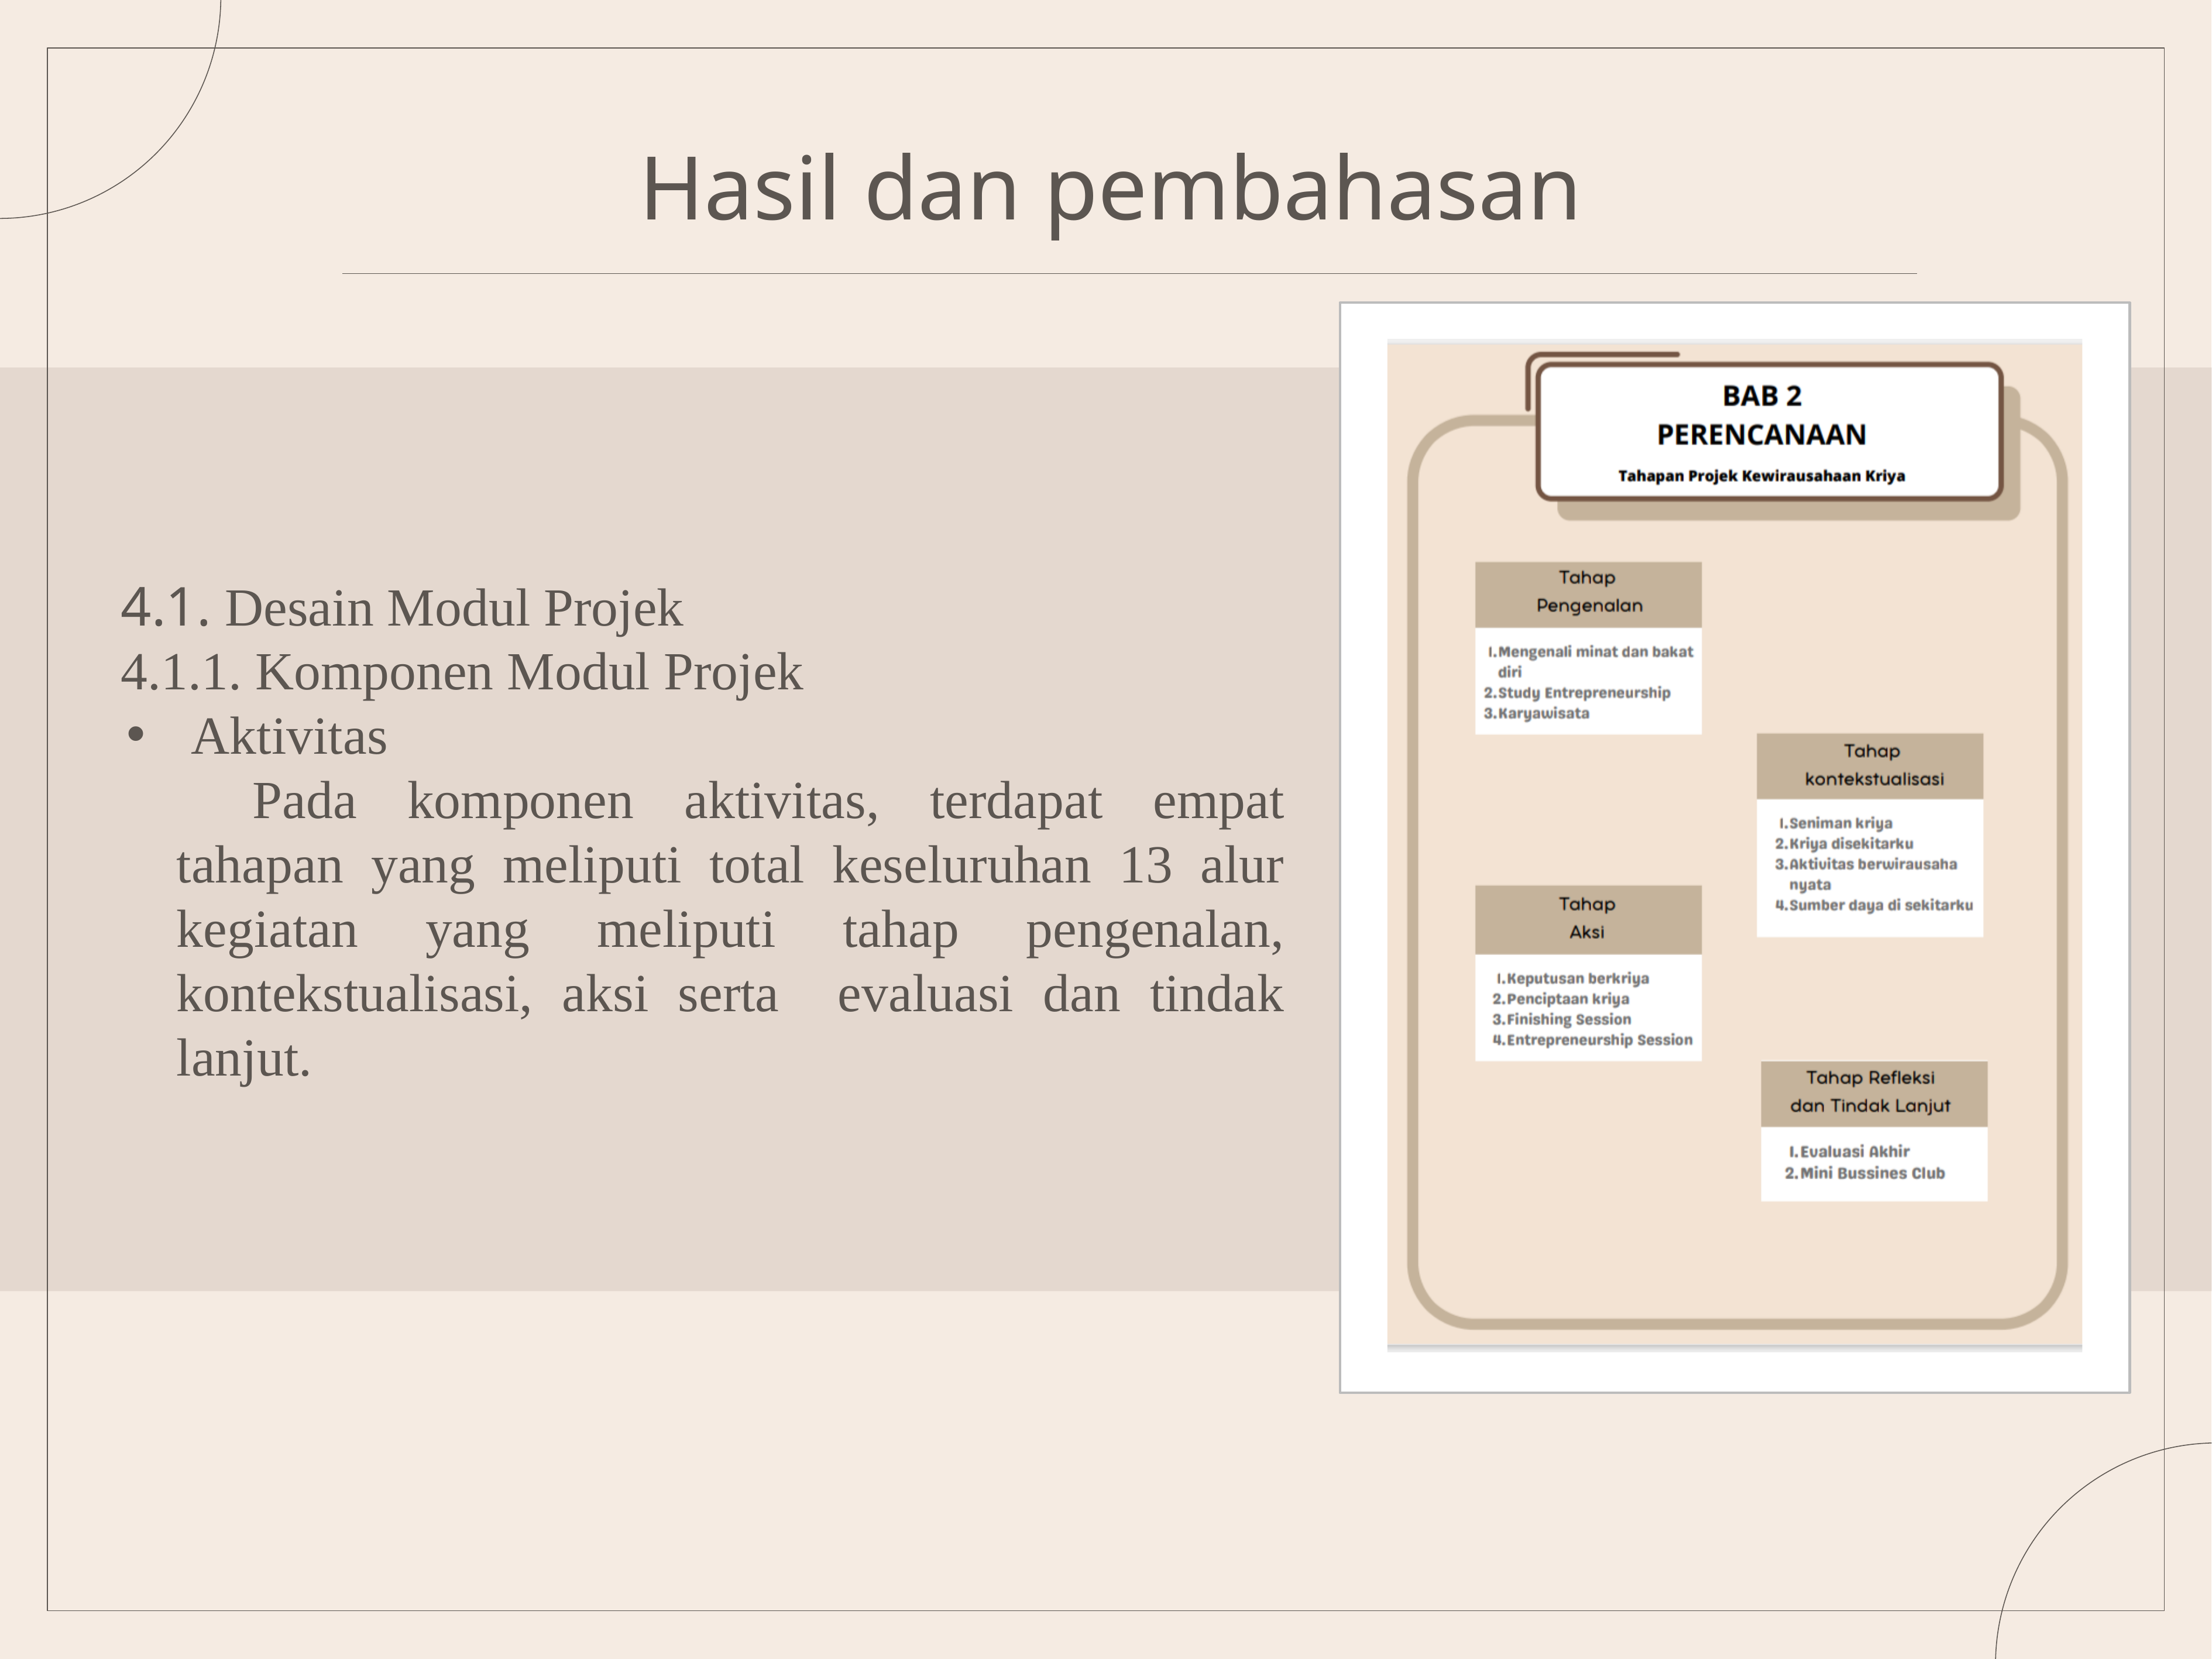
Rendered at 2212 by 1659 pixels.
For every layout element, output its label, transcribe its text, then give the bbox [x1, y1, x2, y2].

text_box [1339, 301, 2131, 1394]
title Hasil dan pembahasan [396, 112, 1826, 259]
subtitle 4.1. Desain Modul Projek 4.1.1. Komponen Modul Projek Aktivitas Pada komponen aktivitas, terdapat empat tahapan yang meliputi total keseluruhan 13 alur kegiatan yang meliputi tahap pengenalan, kontekstualisasi, aksi serta evaluasi dan tindak lanjut. [96, 361, 1311, 1298]
picture [1387, 339, 2083, 1352]
